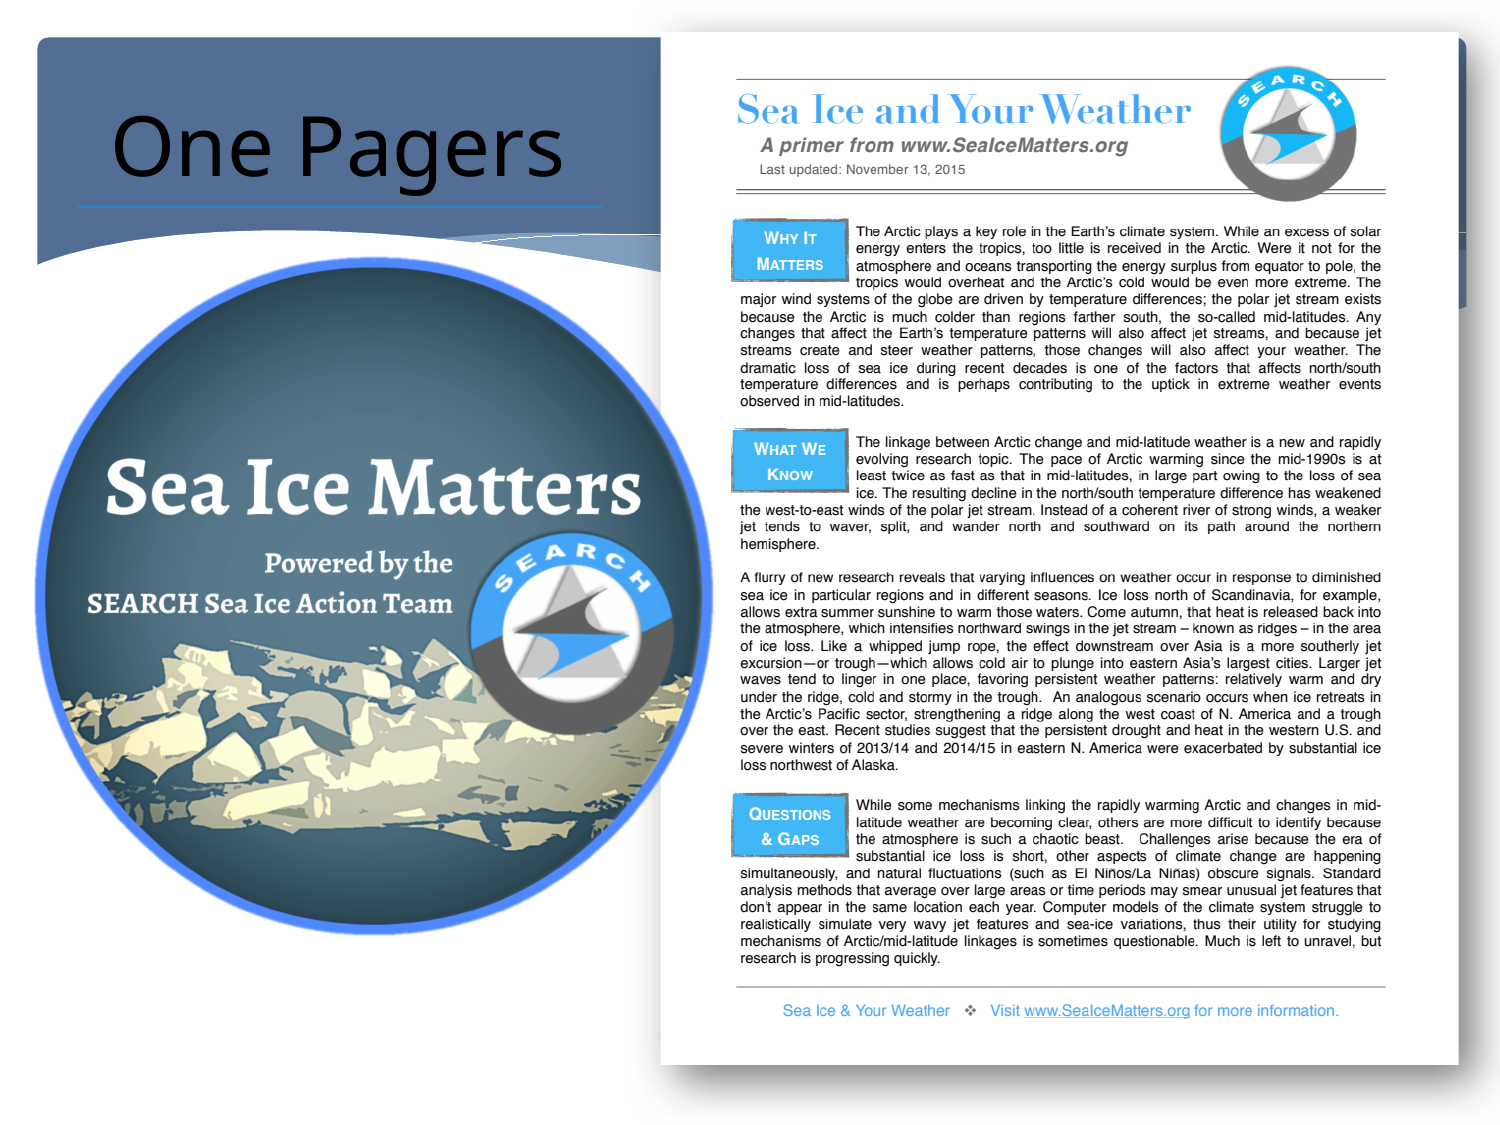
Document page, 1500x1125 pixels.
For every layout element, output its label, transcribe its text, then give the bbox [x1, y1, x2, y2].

text_box One Pagers [75, 40, 602, 215]
picture [33, 31, 1459, 1066]
